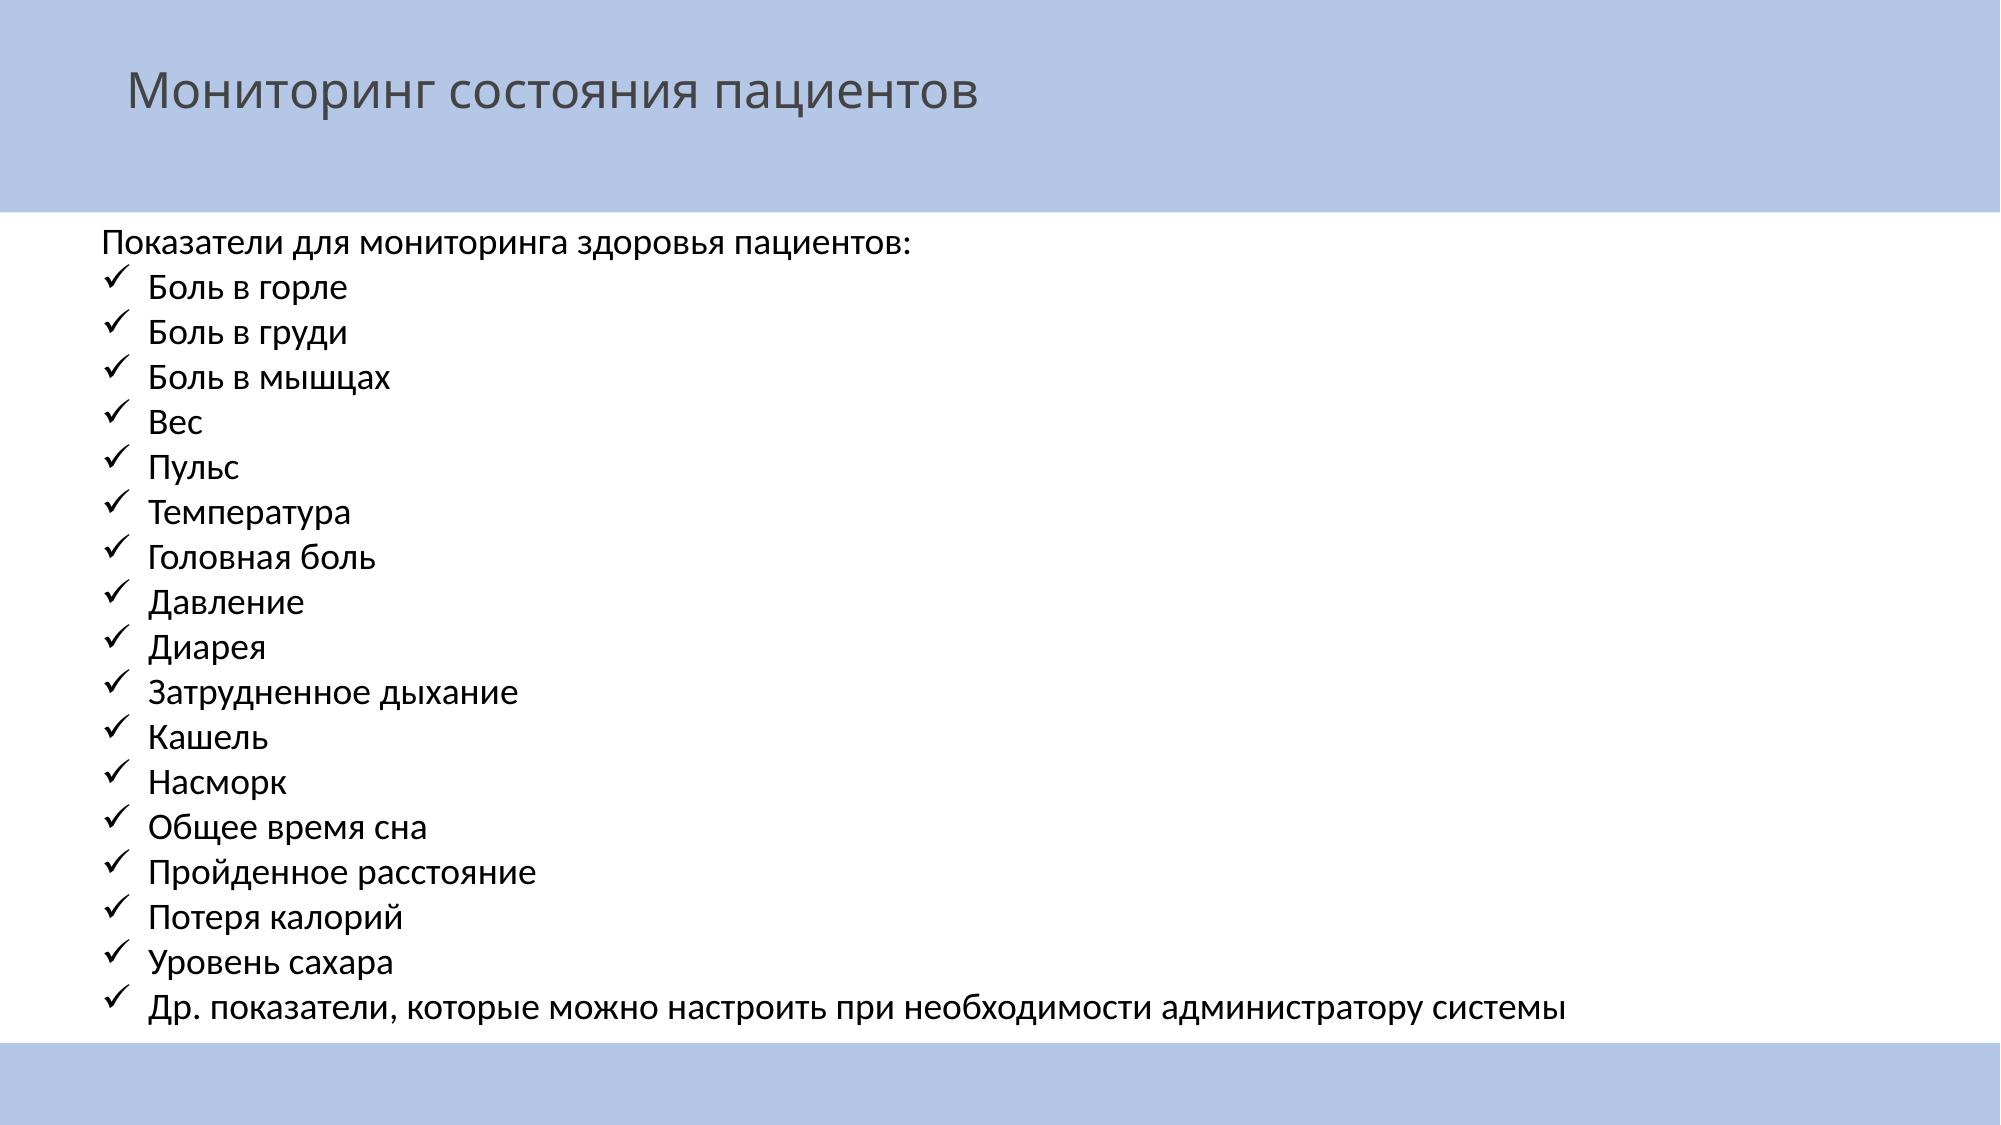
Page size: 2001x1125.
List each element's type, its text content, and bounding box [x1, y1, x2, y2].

text_box Показатели для мониторинга здоровья пациентов: Боль в горле Боль в груди Боль в мышцах Вес Пульс Температура Головная боль Давление Диарея Затрудненное дыхание Кашель Насморк Общее время сна Пройденное расстояние Потеря калорий Уровень сахара Др. показатели, которые можно настроить при необходимости администратору системы [86, 209, 1743, 1035]
text_box [0, 1042, 2000, 1125]
text_box Мониторинг состояния пациентов [111, 57, 1954, 128]
text_box [0, 0, 2000, 213]
